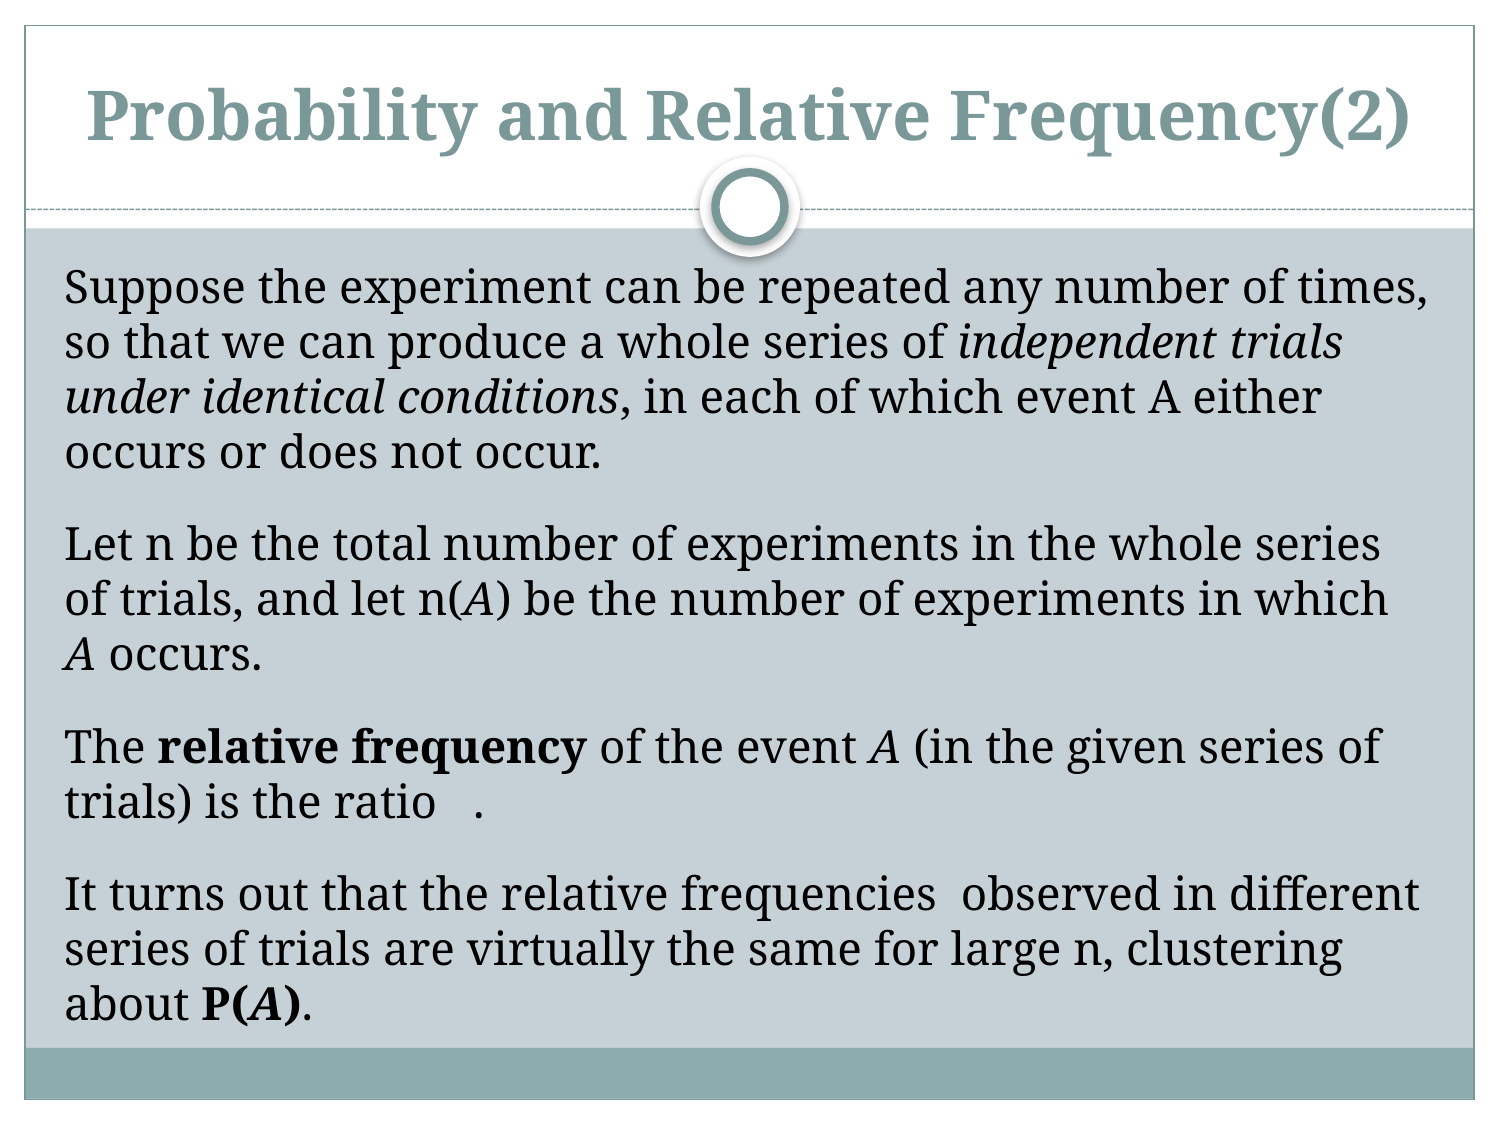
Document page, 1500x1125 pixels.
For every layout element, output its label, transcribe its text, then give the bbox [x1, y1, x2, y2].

title Probability and Relative Frequency(2) [49, 37, 1450, 162]
